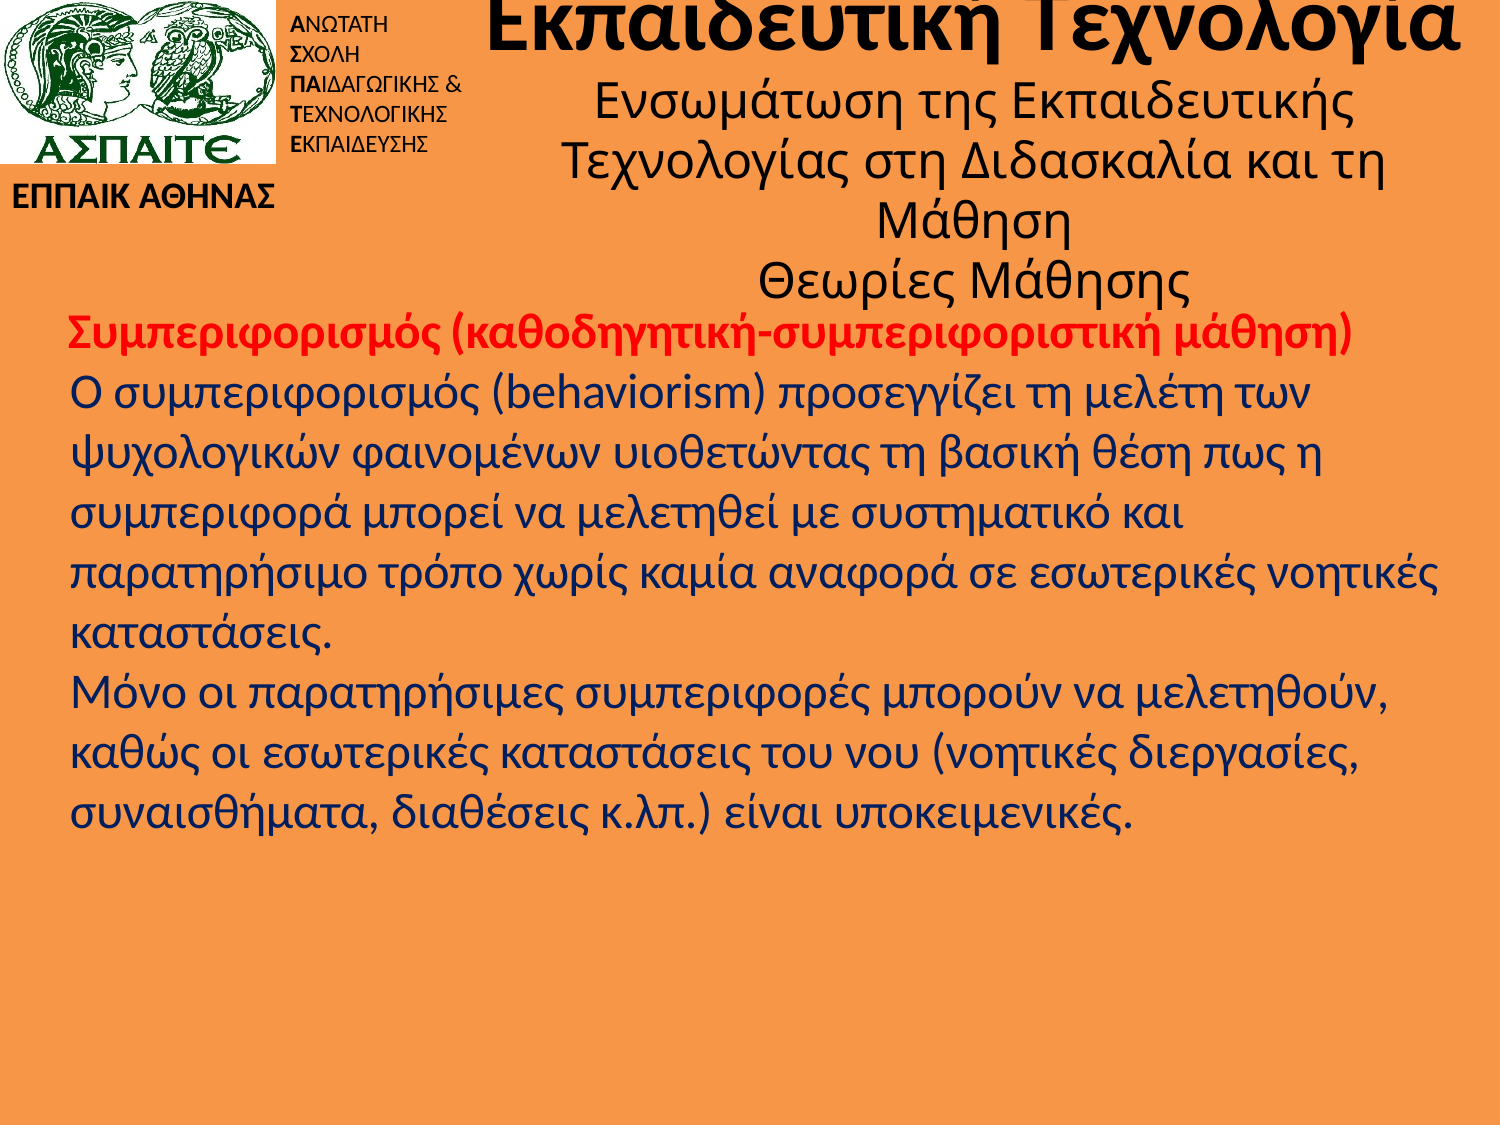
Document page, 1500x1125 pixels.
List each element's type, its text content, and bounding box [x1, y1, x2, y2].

picture [0, 0, 276, 164]
text_box ΑΝΩΤΑΤΗ ΣΧΟΛΗ ΠΑΙΔΑΓΩΓΙΚΗΣ & ΤΕΧΝΟΛΟΓΙΚΗΣ ΕΚΠΑΙΔΕΥΣΗΣ [276, 0, 491, 165]
title Εκπαιδευτική Τεχνολογία Ενσωμάτωση της Εκπαιδευτικής Τεχνολογίας στη Διδασκαλία και τη Μάθηση Θεωρίες Μάθησης [466, 0, 1483, 268]
text_box Συμπεριφορισμός (καθοδηγητική-συμπεριφοριστική μάθηση) Ο συμπεριφορισμός (behaviorism) προσεγγίζει τη μελέτη των ψυχολογικών φαινομένων υιοθετώντας τη βασική θέση πως η συμπεριφορά μπορεί να μελετηθεί με συστηματικό και παρατηρήσιμο τρόπο χωρίς καμία αναφορά σε εσωτερικές νοητικές καταστάσεις. Μόνο οι παρατηρήσιμες συμπεριφορές μπορούν να μελετηθούν, καθώς οι εσωτερικές καταστάσεις του νου (νοητικές διεργασίες, συναισθήματα, διαθέσεις κ.λπ.) είναι υποκειμενικές. [53, 290, 1459, 846]
text_box ΕΠΠΑΙΚ ΑΘΗΝΑΣ [0, 163, 291, 223]
